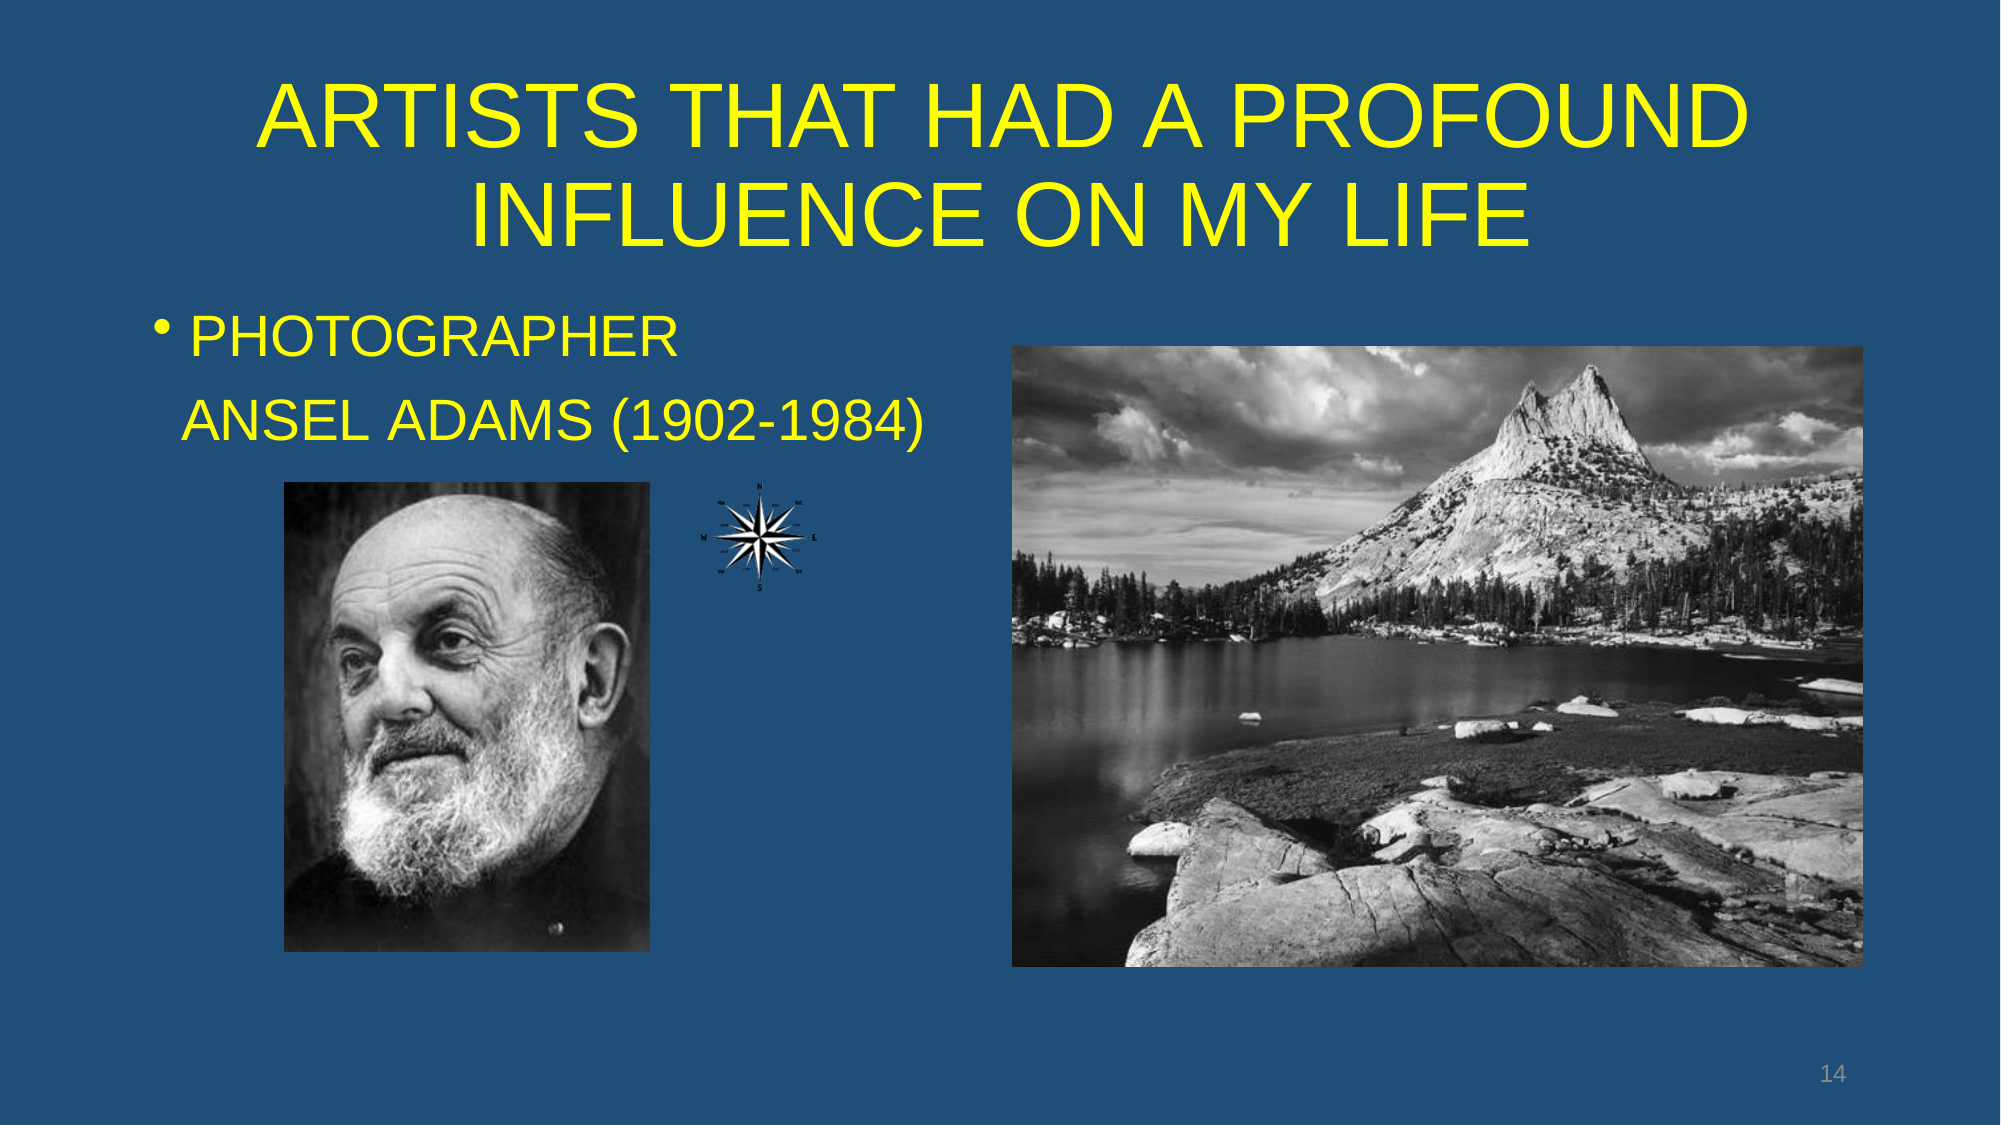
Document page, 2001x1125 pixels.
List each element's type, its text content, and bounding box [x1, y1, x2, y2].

picture [284, 482, 651, 952]
picture [1012, 345, 1863, 967]
text_box PHOTOGRAPHER ANSEL ADAMS (1902-1984) [150, 282, 928, 453]
slide_number 14 [1817, 1057, 1856, 1125]
picture [698, 482, 819, 594]
title ARTISTS THAT HAD A PROFOUND INFLUENCE ON MY LIFE [192, 51, 1808, 265]
